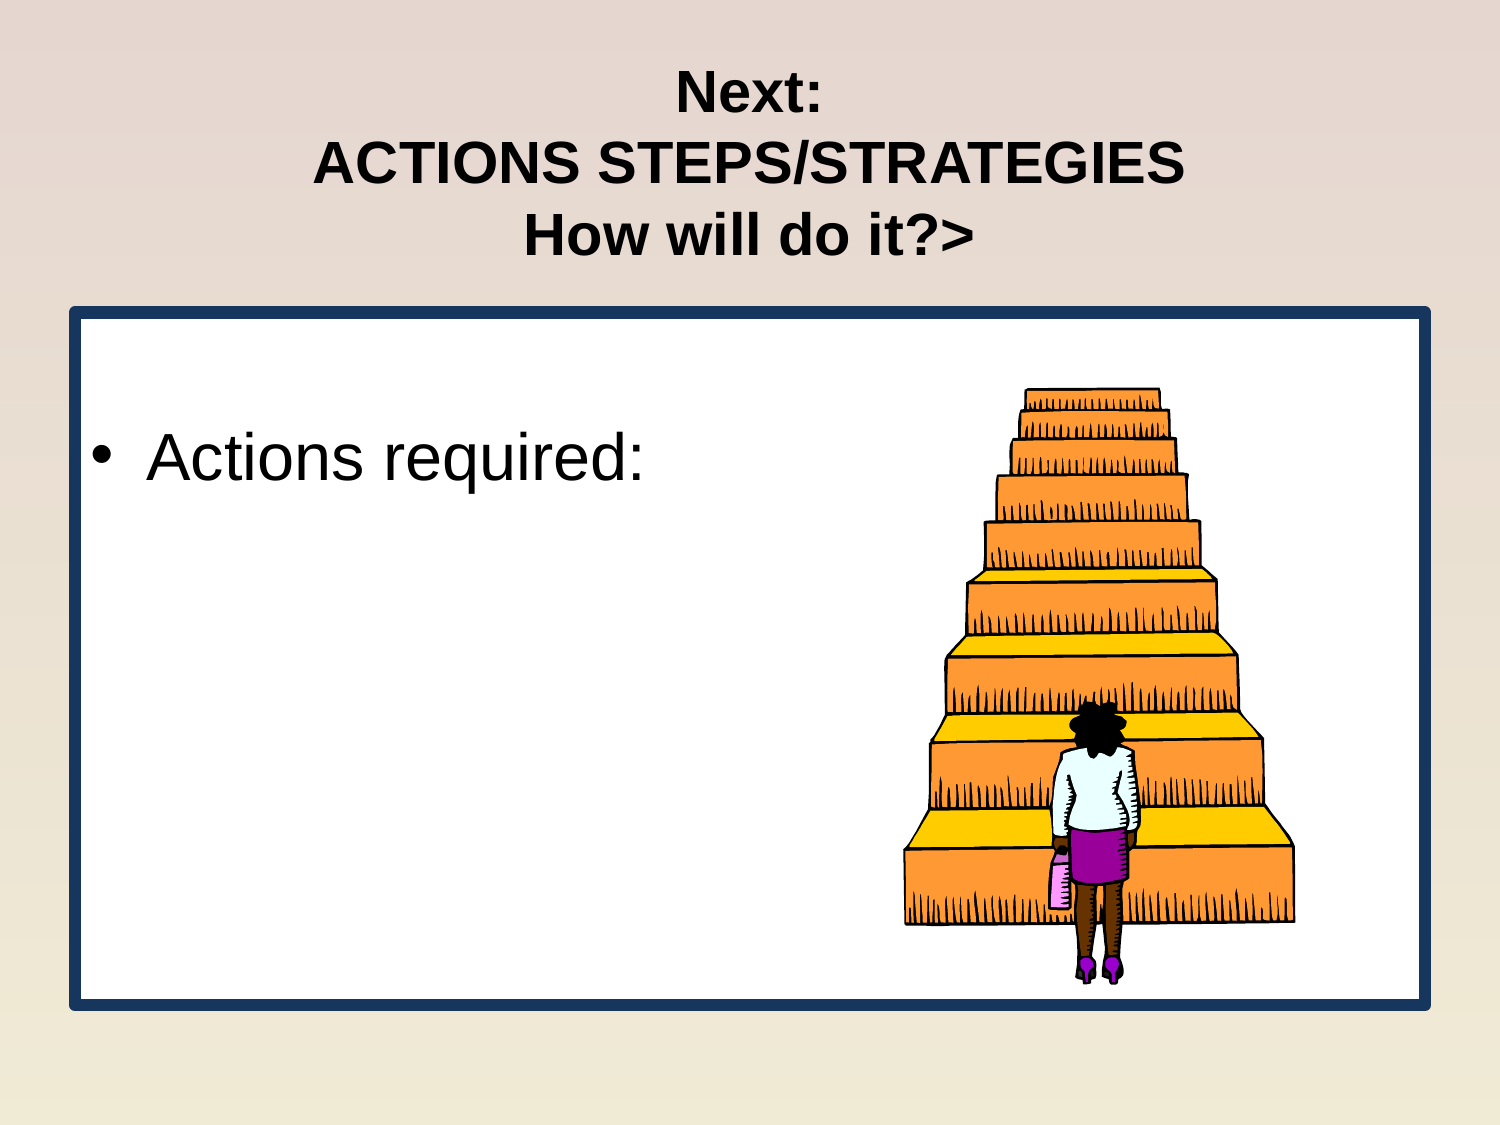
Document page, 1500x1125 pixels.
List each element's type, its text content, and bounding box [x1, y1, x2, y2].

list Actions required: [69, 306, 1431, 1011]
title Next: ACTIONS STEPS/STRATEGIES How will do it?> [75, 45, 1425, 275]
picture [902, 387, 1296, 986]
